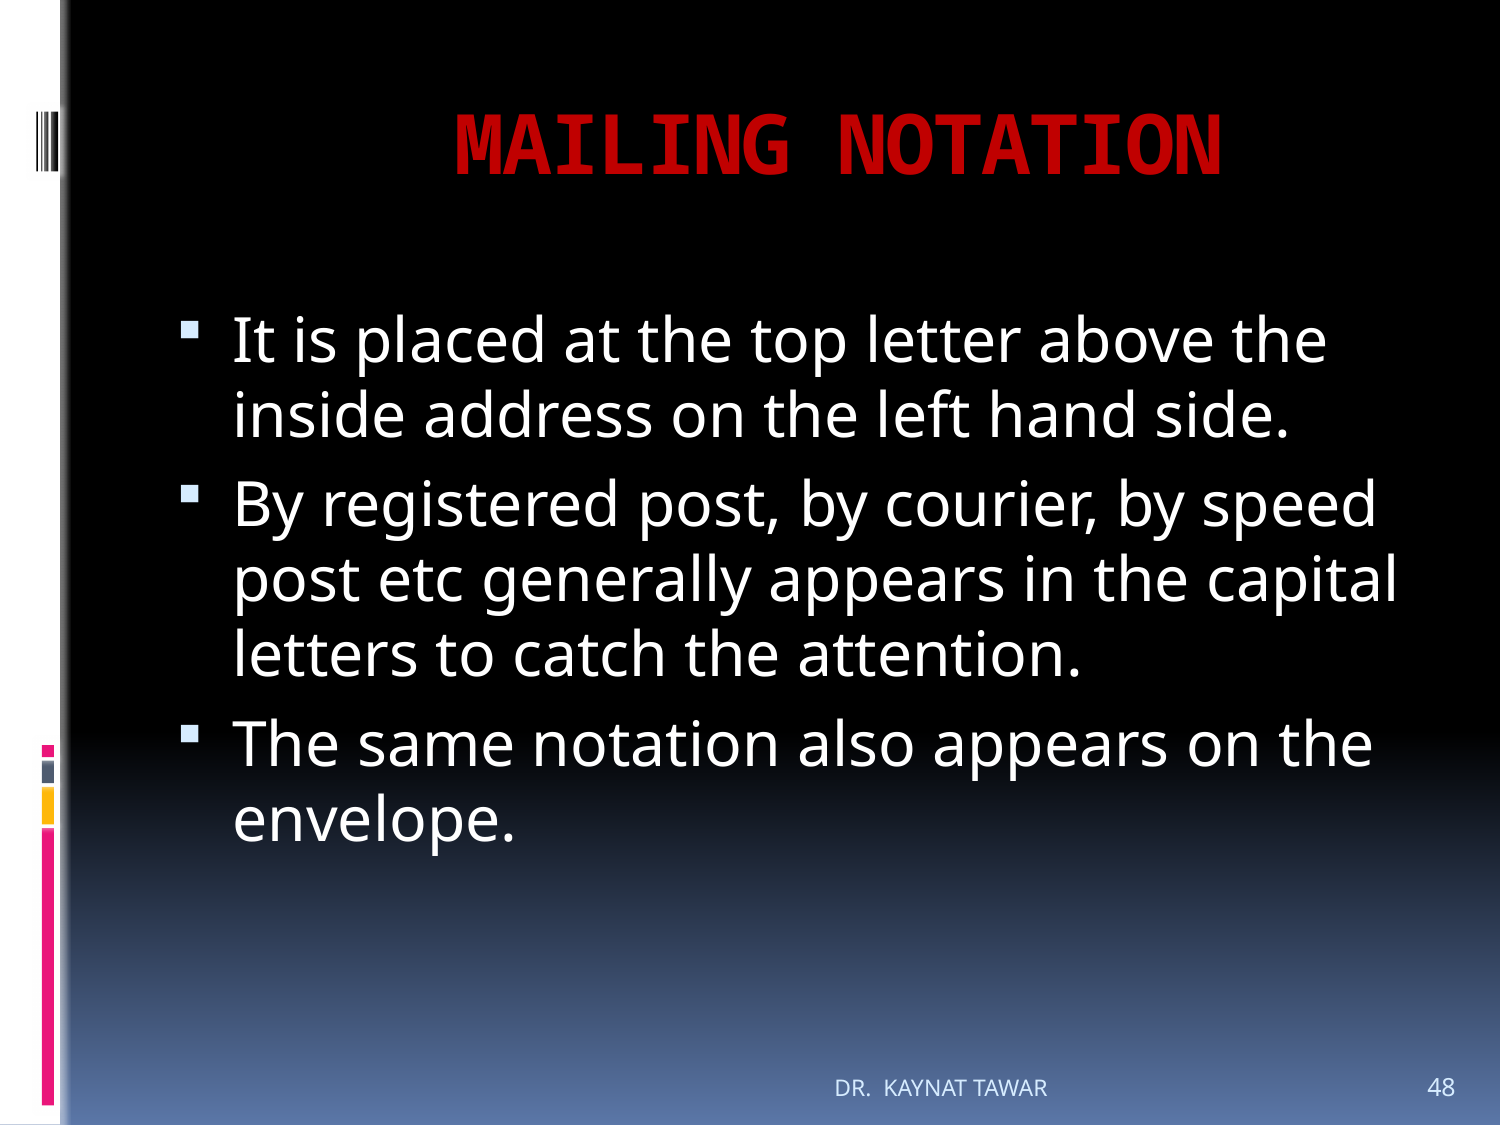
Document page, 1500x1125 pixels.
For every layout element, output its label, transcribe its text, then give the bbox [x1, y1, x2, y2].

footer DR. KAYNAT TAWAR [150, 1052, 1063, 1113]
slide_number 48 [1412, 1052, 1488, 1113]
list It is placed at the top letter above the inside address on the left hand side. By registered post, by courier, by speed post etc generally appears in the capital letters to catch the attention. The same notation also appears on the envelope. [150, 292, 1425, 1043]
title MAILING NOTATION [150, 83, 1425, 234]
